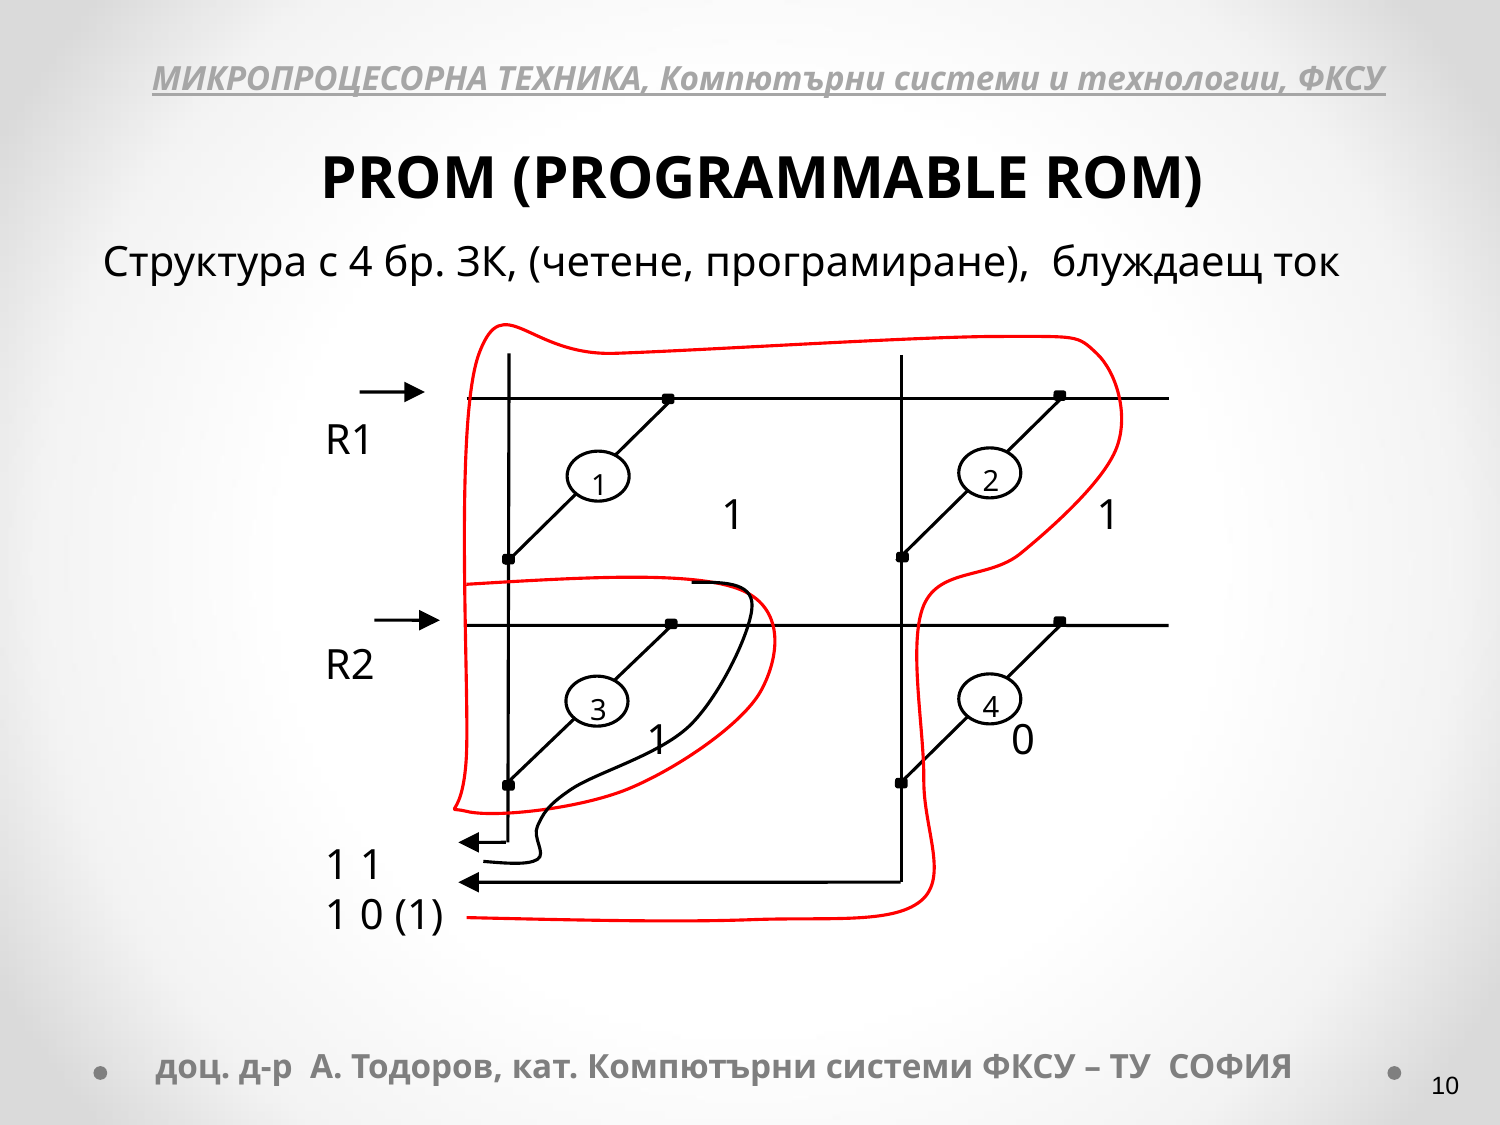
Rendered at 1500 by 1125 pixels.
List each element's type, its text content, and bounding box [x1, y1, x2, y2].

picture [0, 0, 1500, 1125]
text_box доц. д-р А. Тодоров, кат. Компютърни системи ФКСУ – ТУ СОФИЯ [75, 1037, 1375, 1100]
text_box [324, 287, 1169, 925]
text_box ‹#› [1349, 1061, 1475, 1103]
text_box МИКРОПРОЦЕСОРНА ТЕХНИКА, Компютърни системи и технологии, ФКСУ [75, 50, 1463, 100]
subtitle PROM (PROGRAMMABLE ROM) Структура с 4 бр. ЗК, (четене, програмиране), блуждаещ ток [87, 100, 1438, 1038]
